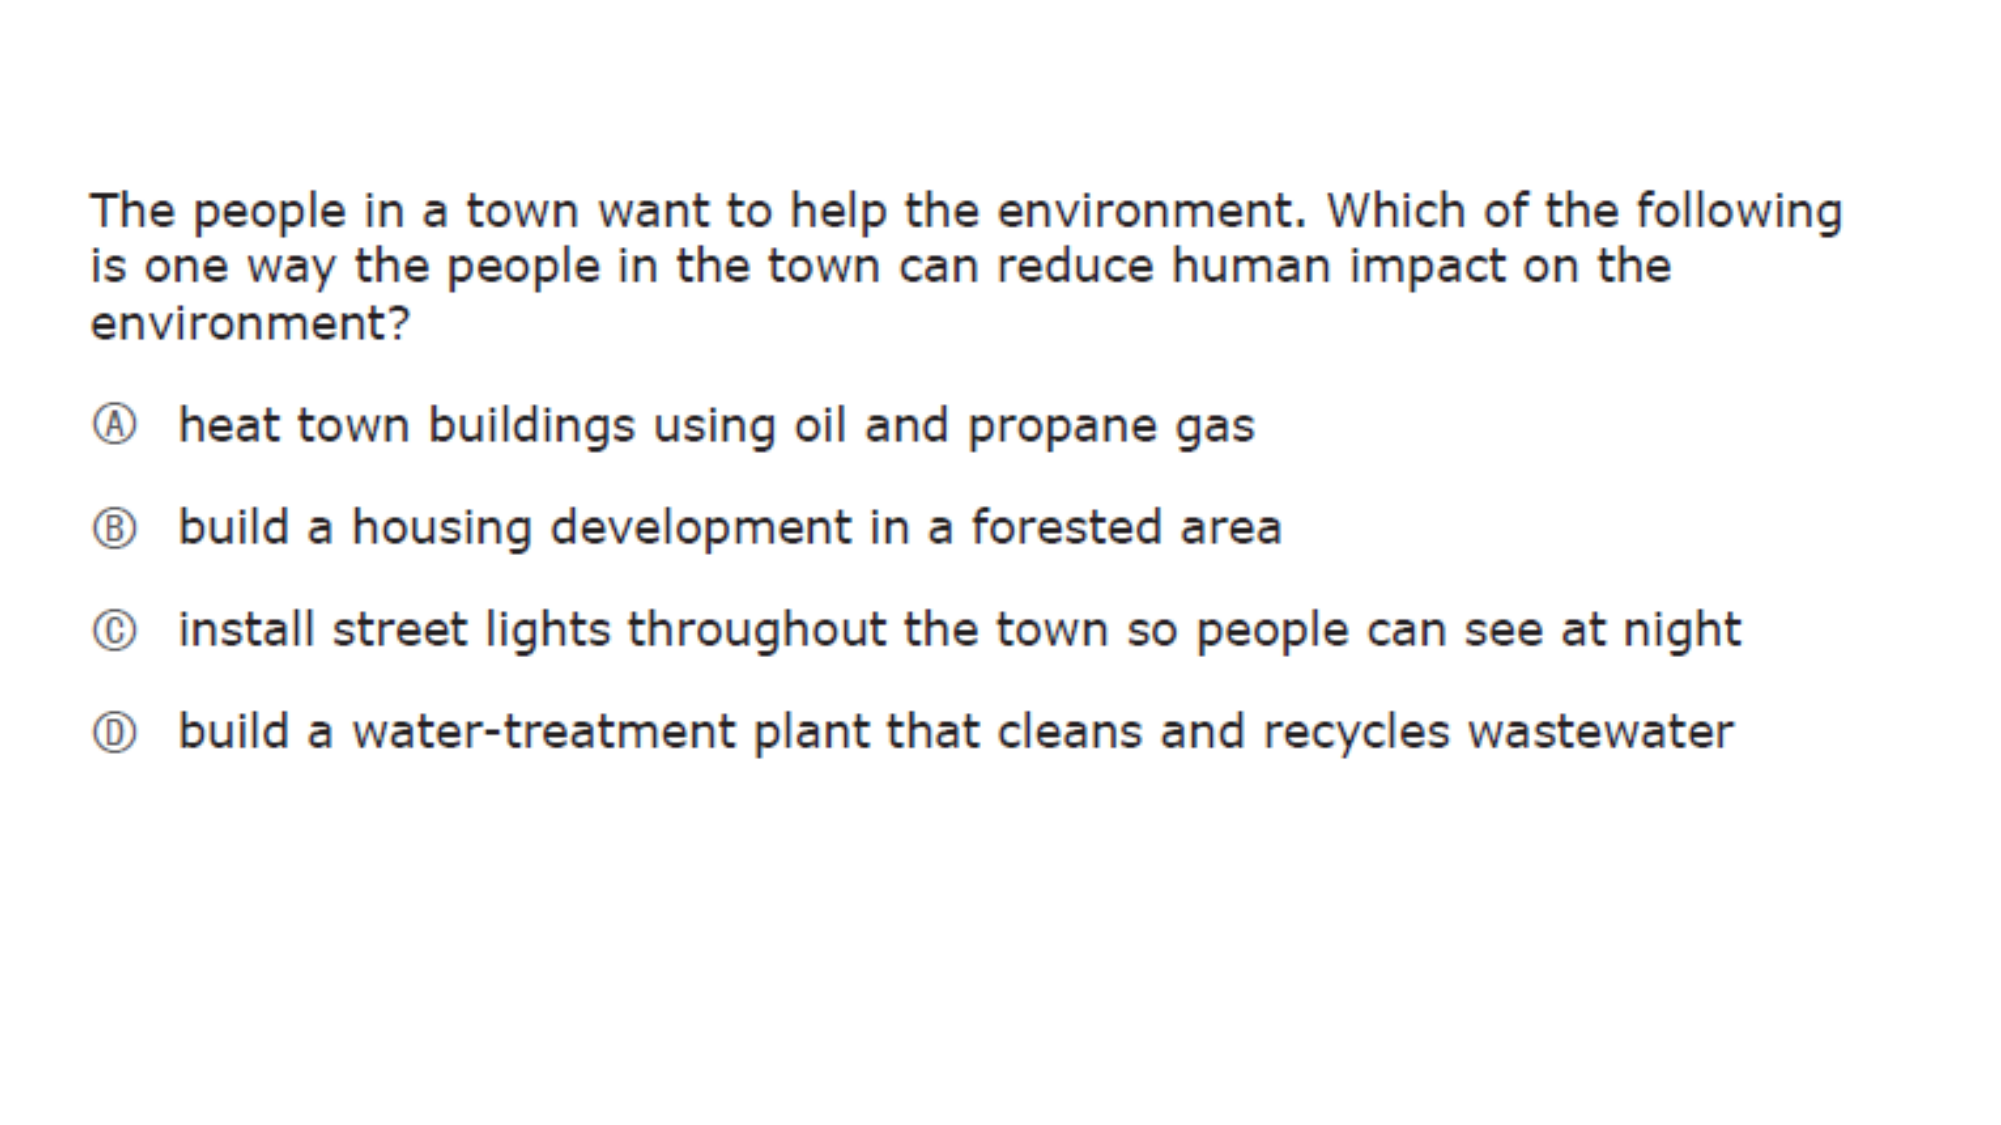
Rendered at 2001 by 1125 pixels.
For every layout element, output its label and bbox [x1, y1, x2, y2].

picture [32, 144, 1943, 869]
